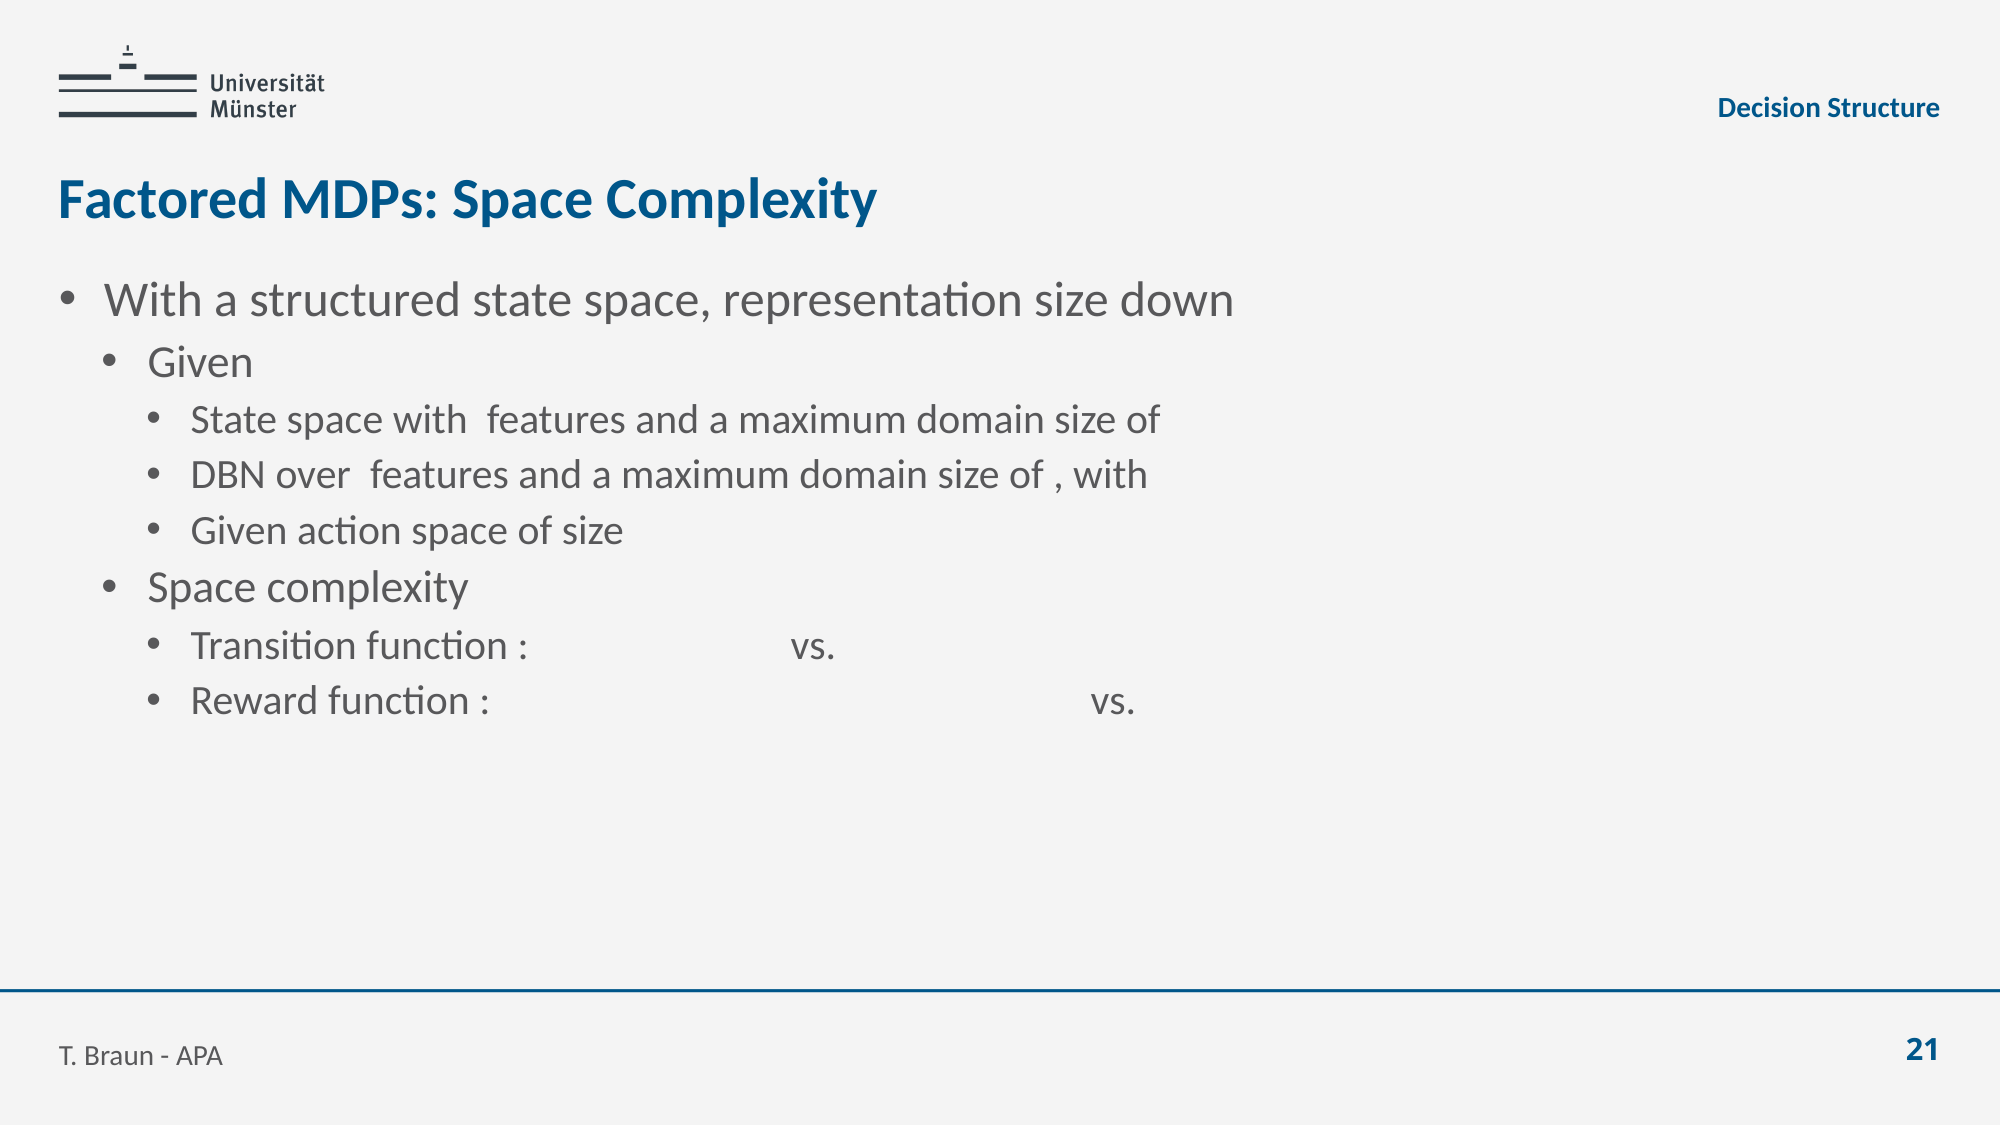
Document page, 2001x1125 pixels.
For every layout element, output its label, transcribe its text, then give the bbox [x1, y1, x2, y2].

title Factored MDPs: Space Complexity [58, 148, 1941, 243]
slide_number 21 [1822, 1012, 1941, 1072]
slide_number Decision Structure [589, 63, 1941, 123]
picture [57, 43, 326, 119]
footer T. Braun - APA [58, 1012, 1440, 1072]
